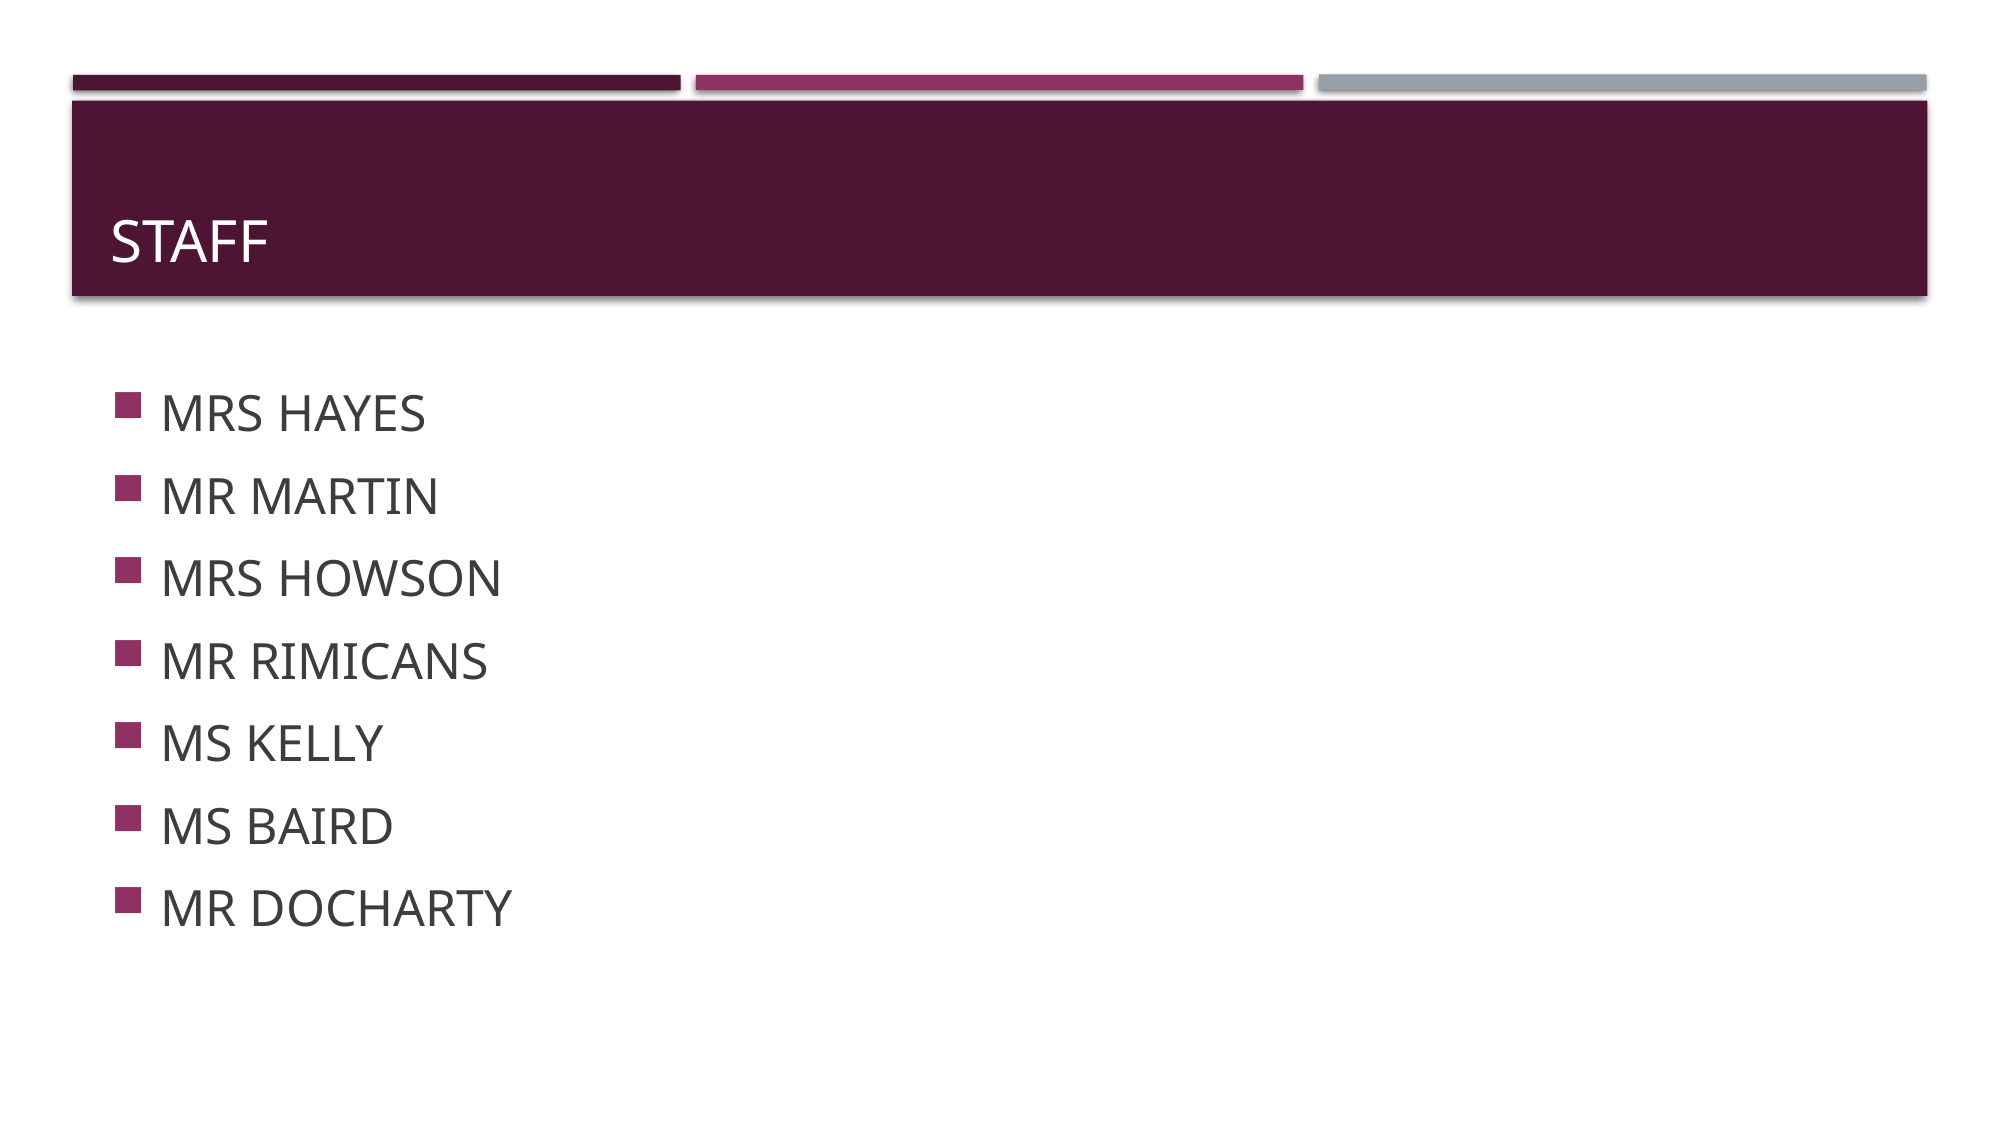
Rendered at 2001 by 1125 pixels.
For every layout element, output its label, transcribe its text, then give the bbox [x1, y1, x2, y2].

title STAFF [95, 115, 1905, 282]
list MRS HAYES MR MARTIN MRS HOWSON MR RIMICANS MS KELLY MS BAIRD MR DOCHARTY [95, 357, 1905, 962]
